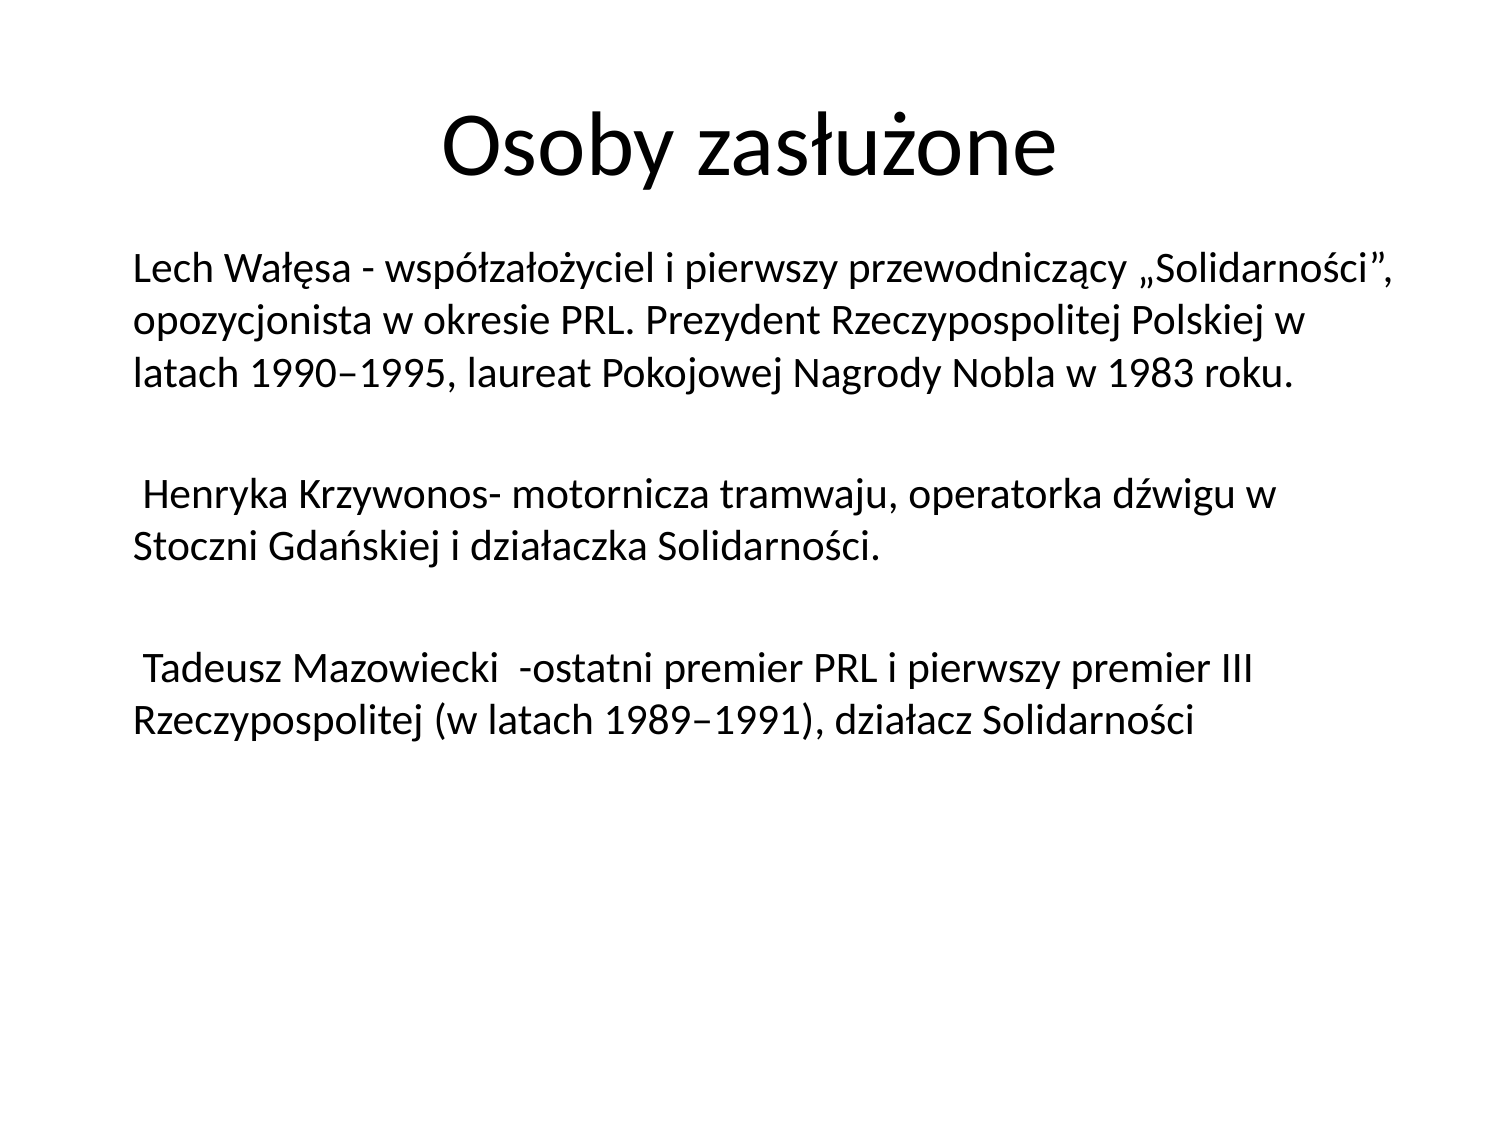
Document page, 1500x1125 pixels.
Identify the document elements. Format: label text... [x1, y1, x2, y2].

list Lech Wałęsa - współzałożyciel i pierwszy przewodniczący „Solidarności”, opozycjonista w okresie PRL. Prezydent Rzeczypospolitej Polskiej w latach 1990–1995, laureat Pokojowej Nagrody Nobla w 1983 roku. Henryka Krzywonos- motornicza tramwaju, operatorka dźwigu w Stoczni Gdańskiej i działaczka Solidarności. Tadeusz Mazowiecki -ostatni premier PRL i pierwszy premier III Rzeczypospolitej (w latach 1989–1991), działacz Solidarności [64, 231, 1415, 975]
title Osoby zasłużone [75, 45, 1425, 233]
